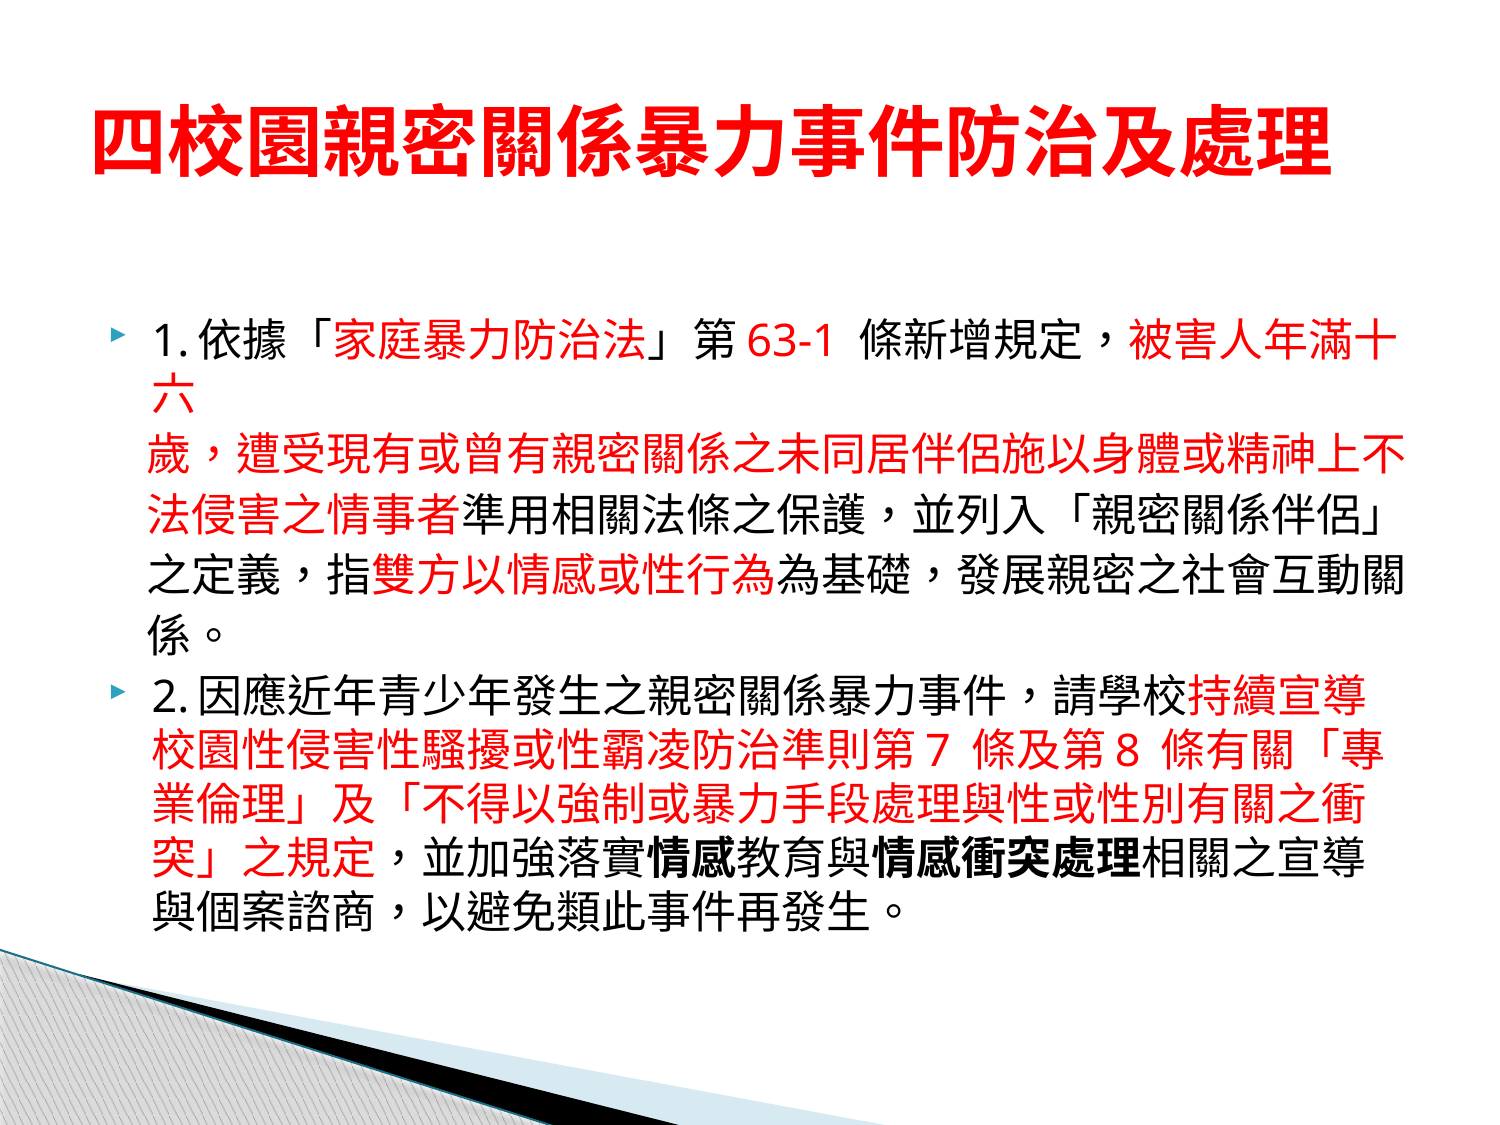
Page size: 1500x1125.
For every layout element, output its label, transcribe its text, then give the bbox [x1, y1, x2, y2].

title 四校園親密關係暴力事件防治及處理 [75, 45, 1425, 233]
list 1.依據「家庭暴力防治法」第63-1 條新增規定，被害人年滿十六 歲，遭受現有或曾有親密關係之未同居伴侶施以身體或精神上不 法侵害之情事者準用相關法條之保護，並列入「親密關係伴侶」 之定義，指雙方以情感或性行為為基礎，發展親密之社會互動關 係。 2.因應近年青少年發生之親密關係暴力事件，請學校持續宣導校園性侵害性騷擾或性霸凌防治準則第7 條及第8 條有關「專業倫理」及「不得以強制或暴力手段處理與性或性別有關之衝突」之規定，並加強落實情感教育與情感衝突處理相關之宣導與個案諮商，以避免類此事件再發生。 [75, 243, 1425, 986]
